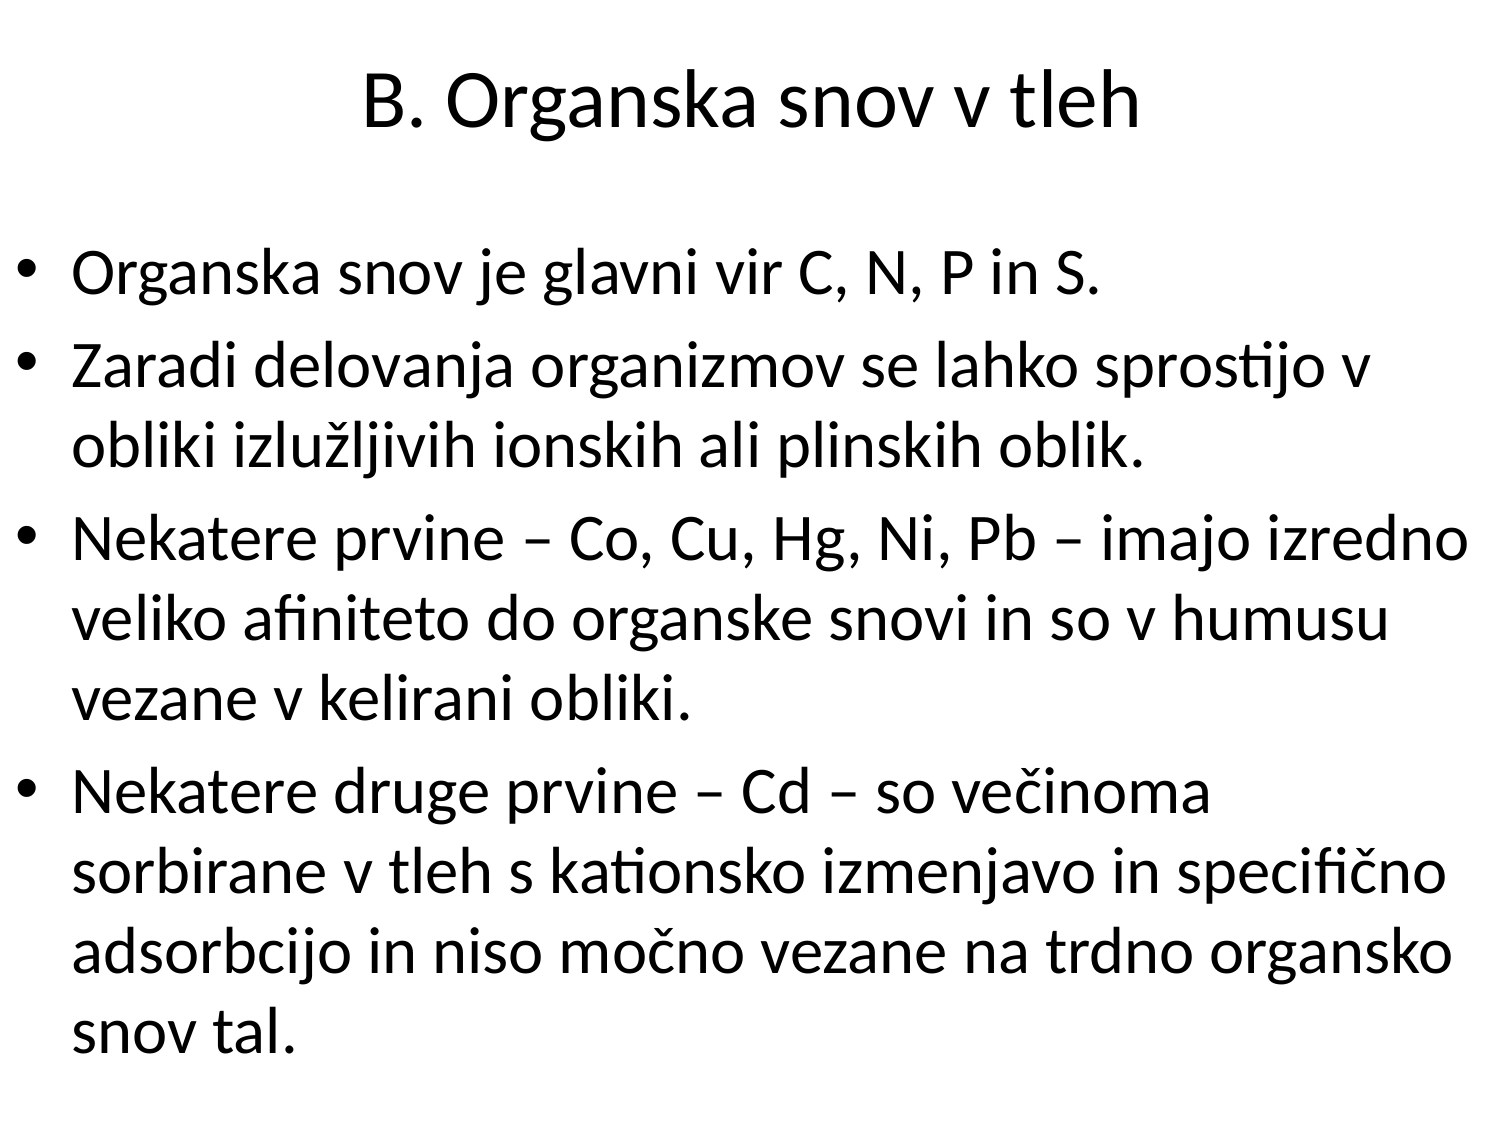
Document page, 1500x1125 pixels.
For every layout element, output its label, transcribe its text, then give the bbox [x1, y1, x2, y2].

title B. Organska snov v tleh [76, 0, 1428, 188]
list Organska snov je glavni vir C, N, P in S. Zaradi delovanja organizmov se lahko sprostijo v obliki izlužljivih ionskih ali plinskih oblik. Nekatere prvine – Co, Cu, Hg, Ni, Pb – imajo izredno veliko afiniteto do organske snovi in so v humusu vezane v kelirani obliki. Nekatere druge prvine – Cd – so večinoma sorbirane v tleh s kationsko izmenjavo in specifično adsorbcijo in niso močno vezane na trdno organsko snov tal. [0, 219, 1500, 1125]
